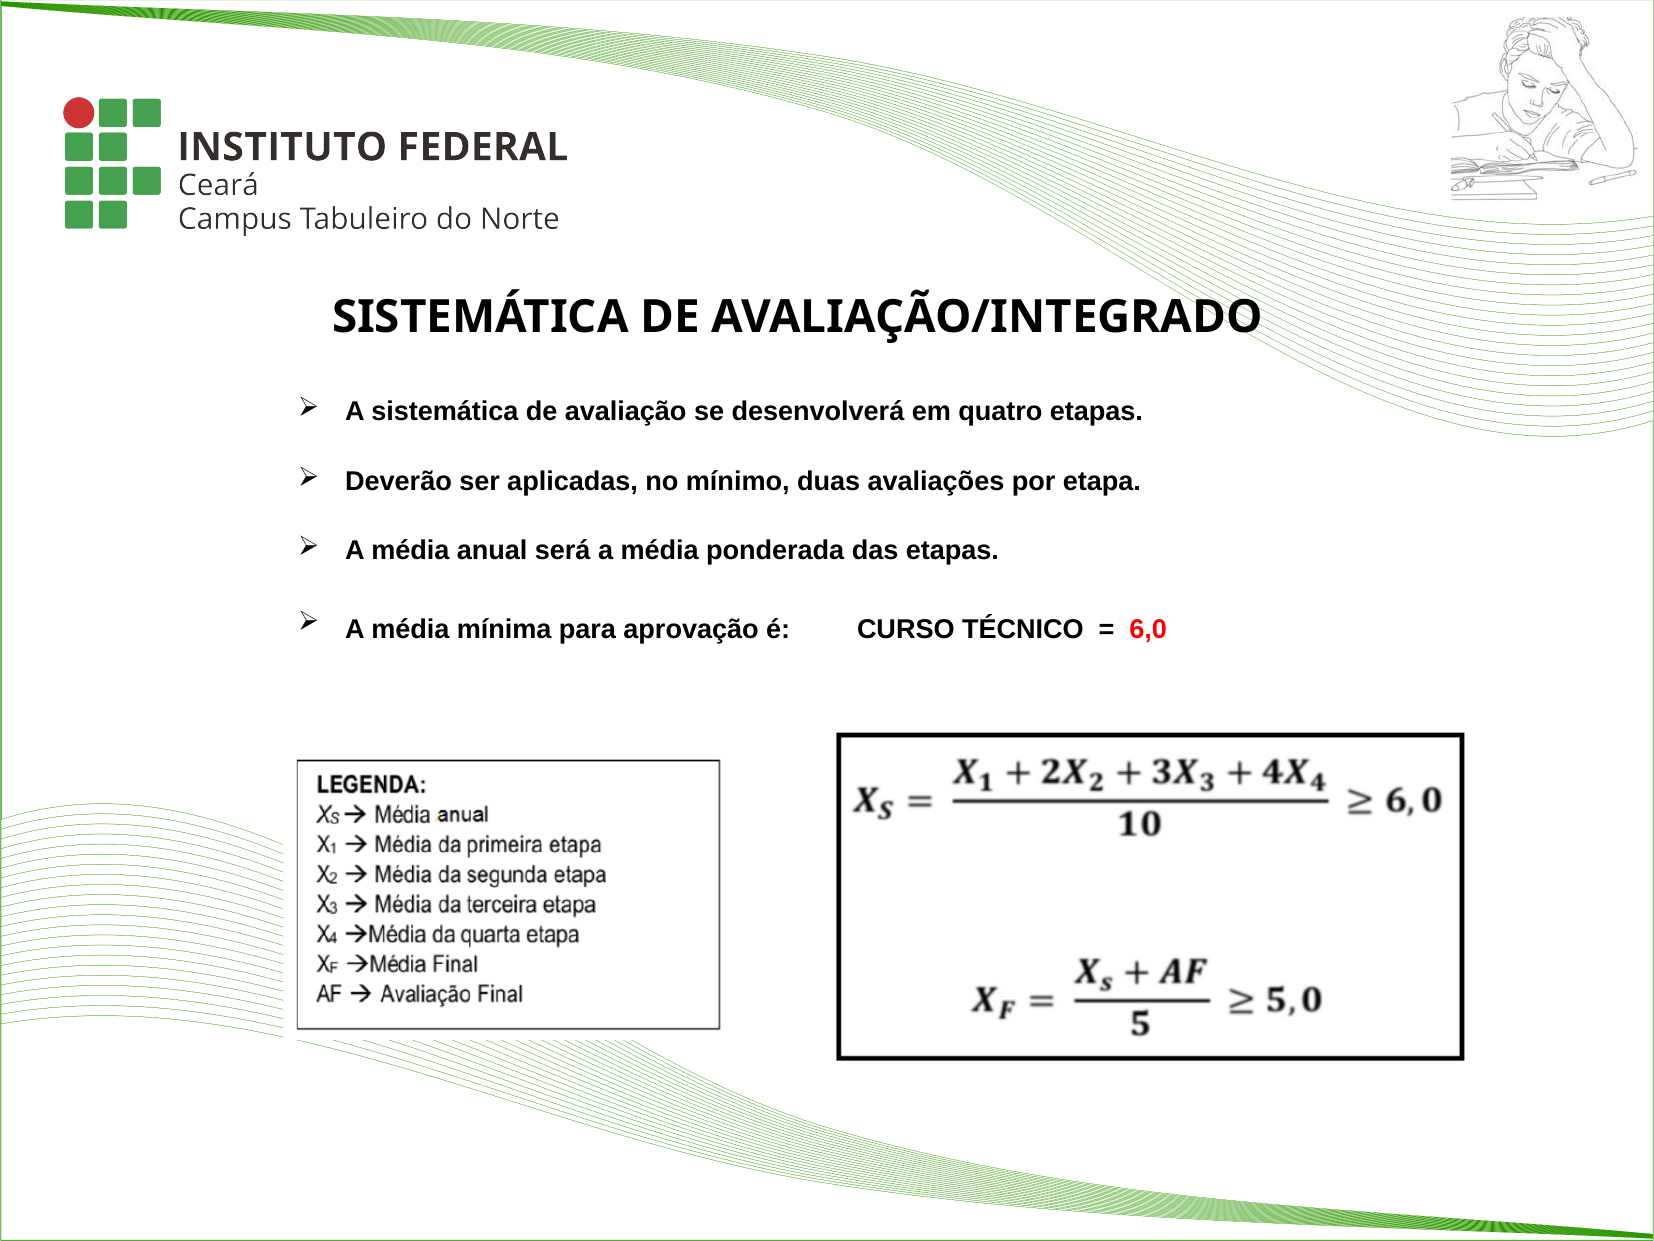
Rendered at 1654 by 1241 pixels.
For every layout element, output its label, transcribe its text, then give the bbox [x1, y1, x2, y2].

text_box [832, 722, 1474, 1072]
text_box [283, 753, 727, 1040]
text_box A sistemática de avaliação se desenvolverá em quatro etapas. Deverão ser aplicadas, no mínimo, duas avaliações por etapa. A média anual será a média ponderada das etapas. A média mínima para aprovação é: CURSO TÉCNICO = 6,0 [283, 389, 1347, 680]
picture [0, 0, 1654, 1241]
text_box SISTEMÁTICA DE AVALIAÇÃO/INTEGRADO [143, 279, 1452, 347]
